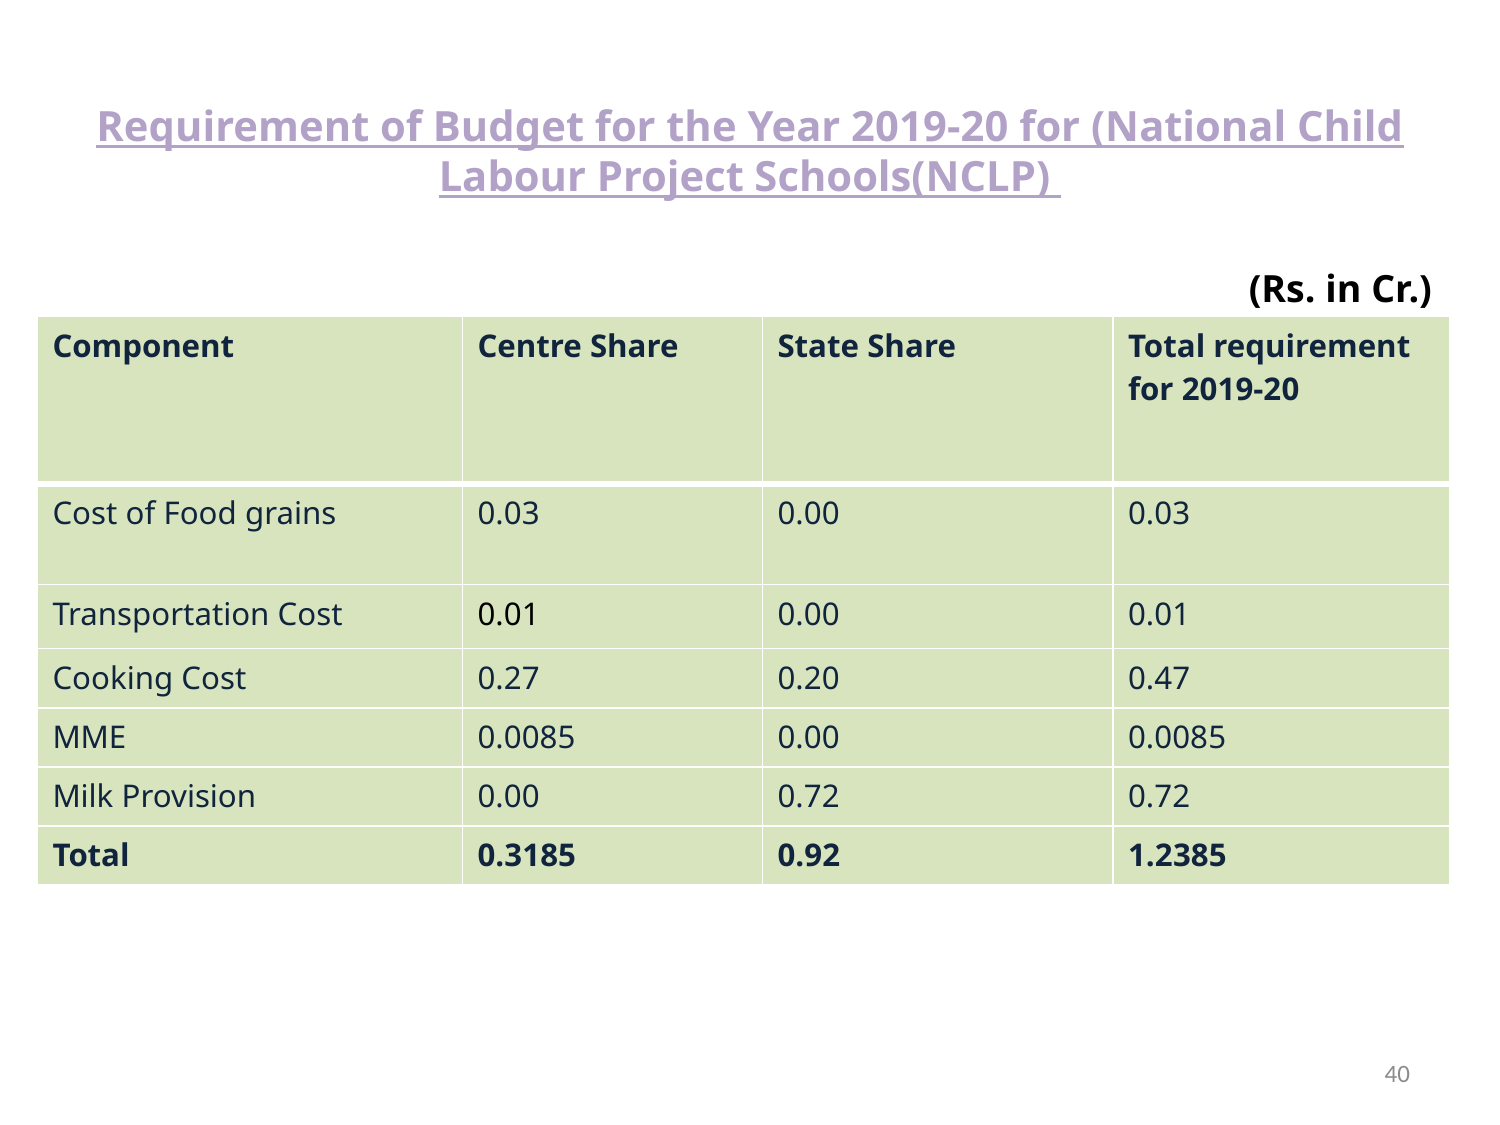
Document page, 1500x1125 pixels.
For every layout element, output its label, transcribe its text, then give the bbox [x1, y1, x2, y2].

table_cell 0.00 [463, 768, 762, 825]
table_cell 0.00 [763, 487, 1112, 584]
table_cell 0.47 [1114, 649, 1449, 707]
table_cell 0.92 [763, 827, 1112, 884]
table_cell 0.00 [763, 585, 1112, 648]
title Requirement of Budget for the Year 2019-20 for (National Child Labour Project Schools(NCLP) [75, 75, 1425, 225]
table_header State Share [763, 317, 1112, 481]
table_cell 0.72 [763, 768, 1112, 825]
table_header Centre Share [463, 317, 762, 481]
text_box (Rs. in Cr.) [949, 257, 1447, 318]
table_cell 0.0085 [463, 709, 762, 766]
table_cell 0.00 [763, 709, 1112, 766]
table_cell Milk Provision [38, 768, 462, 825]
table_header Component [38, 317, 462, 481]
table_cell MME [38, 709, 462, 766]
table_cell Total [38, 827, 462, 884]
table_cell Cost of Food grains [38, 487, 462, 584]
table_cell 0.01 [1114, 585, 1449, 648]
slide_number 40 [1074, 1042, 1425, 1103]
table_cell 0.0085 [1114, 709, 1449, 766]
table_cell 0.20 [763, 649, 1112, 707]
table_cell 0.72 [1114, 768, 1449, 825]
table_cell 0.03 [463, 487, 762, 584]
table_cell 1.2385 [1114, 827, 1449, 884]
table_cell Transportation Cost [38, 585, 462, 648]
table_cell 0.27 [463, 649, 762, 707]
table_cell 0.03 [1114, 487, 1449, 584]
table_cell Cooking Cost [38, 649, 462, 707]
table_cell 0.3185 [463, 827, 762, 884]
table_header Total requirement for 2019-20 [1114, 317, 1449, 481]
table_cell 0.01 [463, 585, 762, 648]
